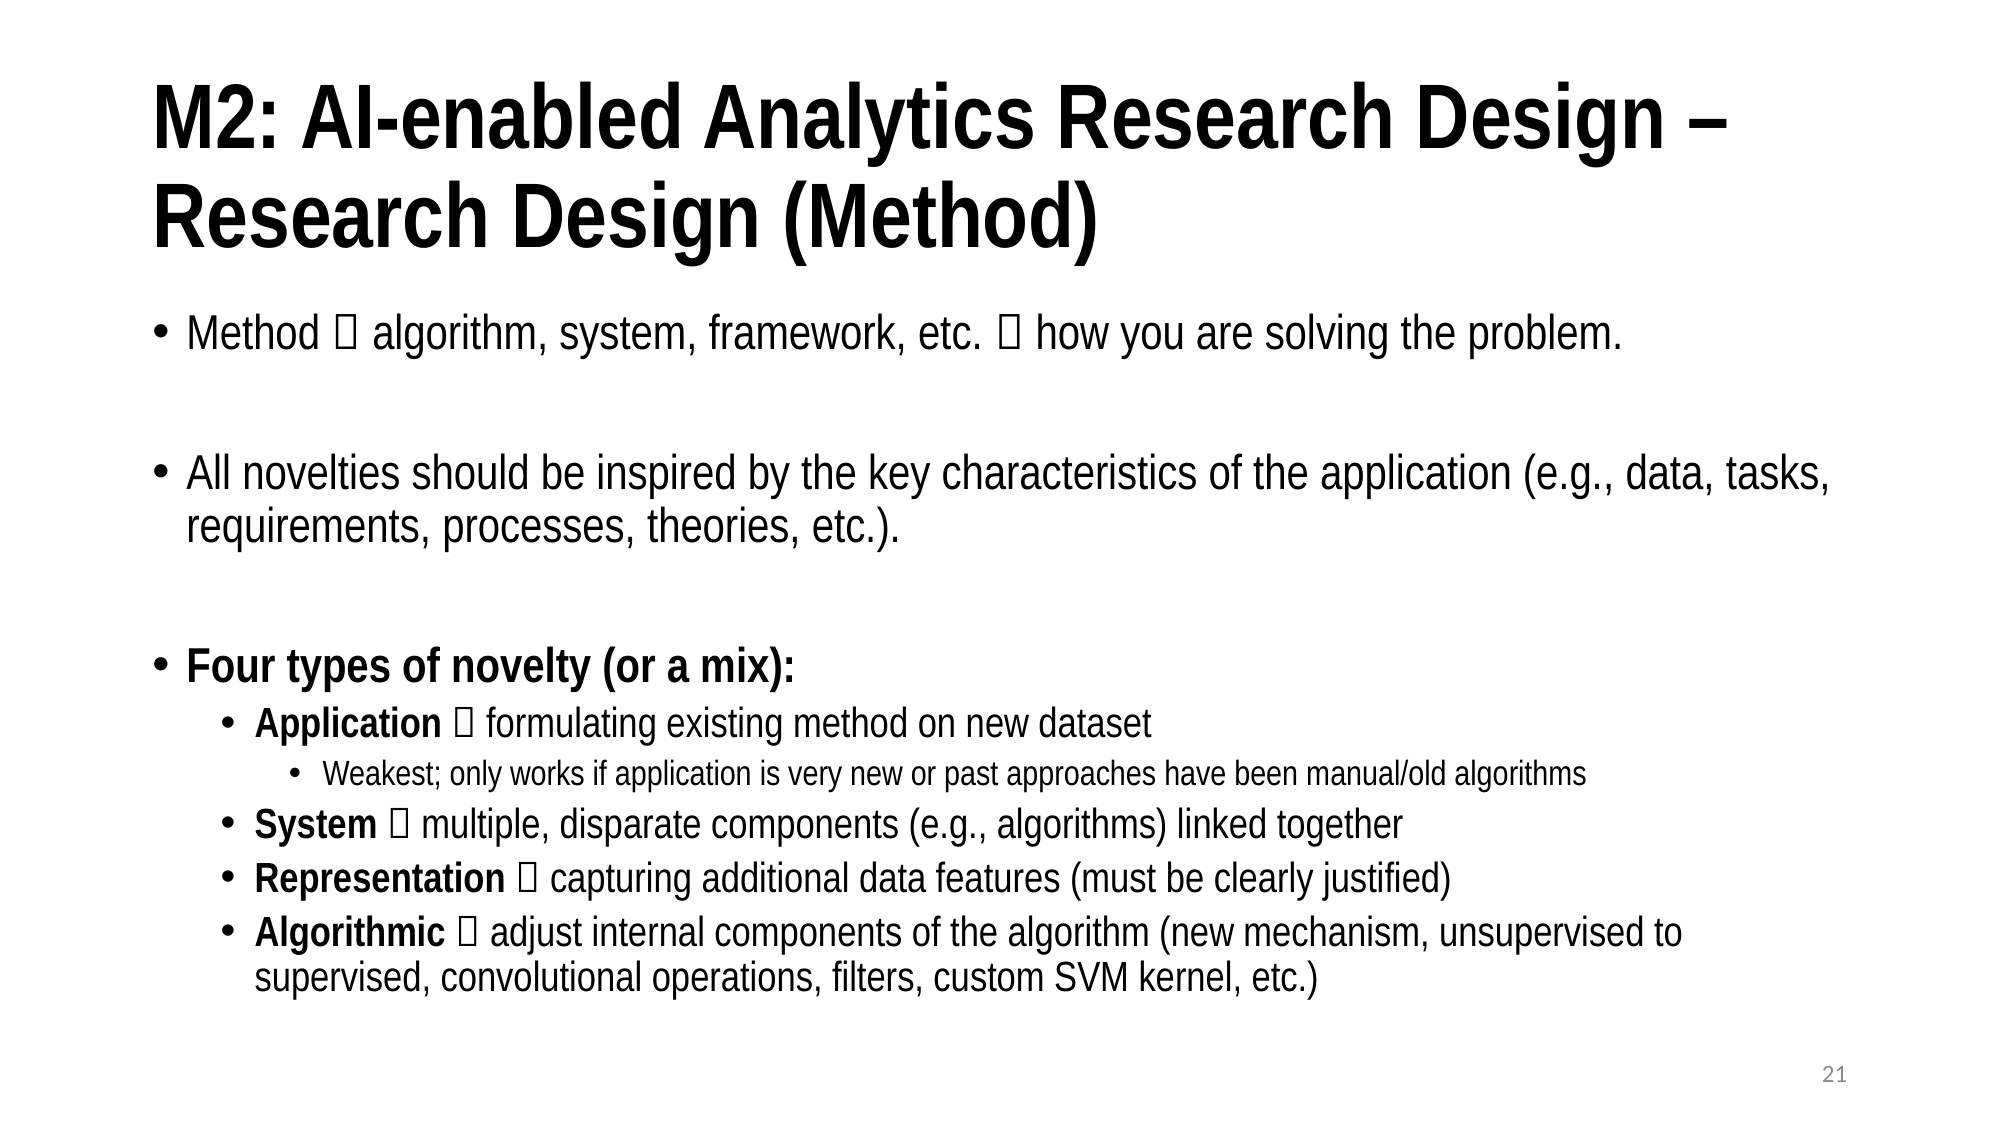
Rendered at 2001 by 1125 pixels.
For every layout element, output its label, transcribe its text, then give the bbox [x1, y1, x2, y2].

title M2: AI-enabled Analytics Research Design – Research Design (Method) [137, 59, 1863, 278]
slide_number 21 [1412, 1042, 1863, 1103]
list Method  algorithm, system, framework, etc.  how you are solving the problem. All novelties should be inspired by the key characteristics of the application (e.g., data, tasks, requirements, processes, theories, etc.). Four types of novelty (or a mix): Application  formulating existing method on new dataset Weakest; only works if application is very new or past approaches have been manual/old algorithms System  multiple, disparate components (e.g., algorithms) linked together Representation  capturing additional data features (must be clearly justified) Algorithmic  adjust internal components of the algorithm (new mechanism, unsupervised to supervised, convolutional operations, filters, custom SVM kernel, etc.) [137, 299, 1863, 1014]
